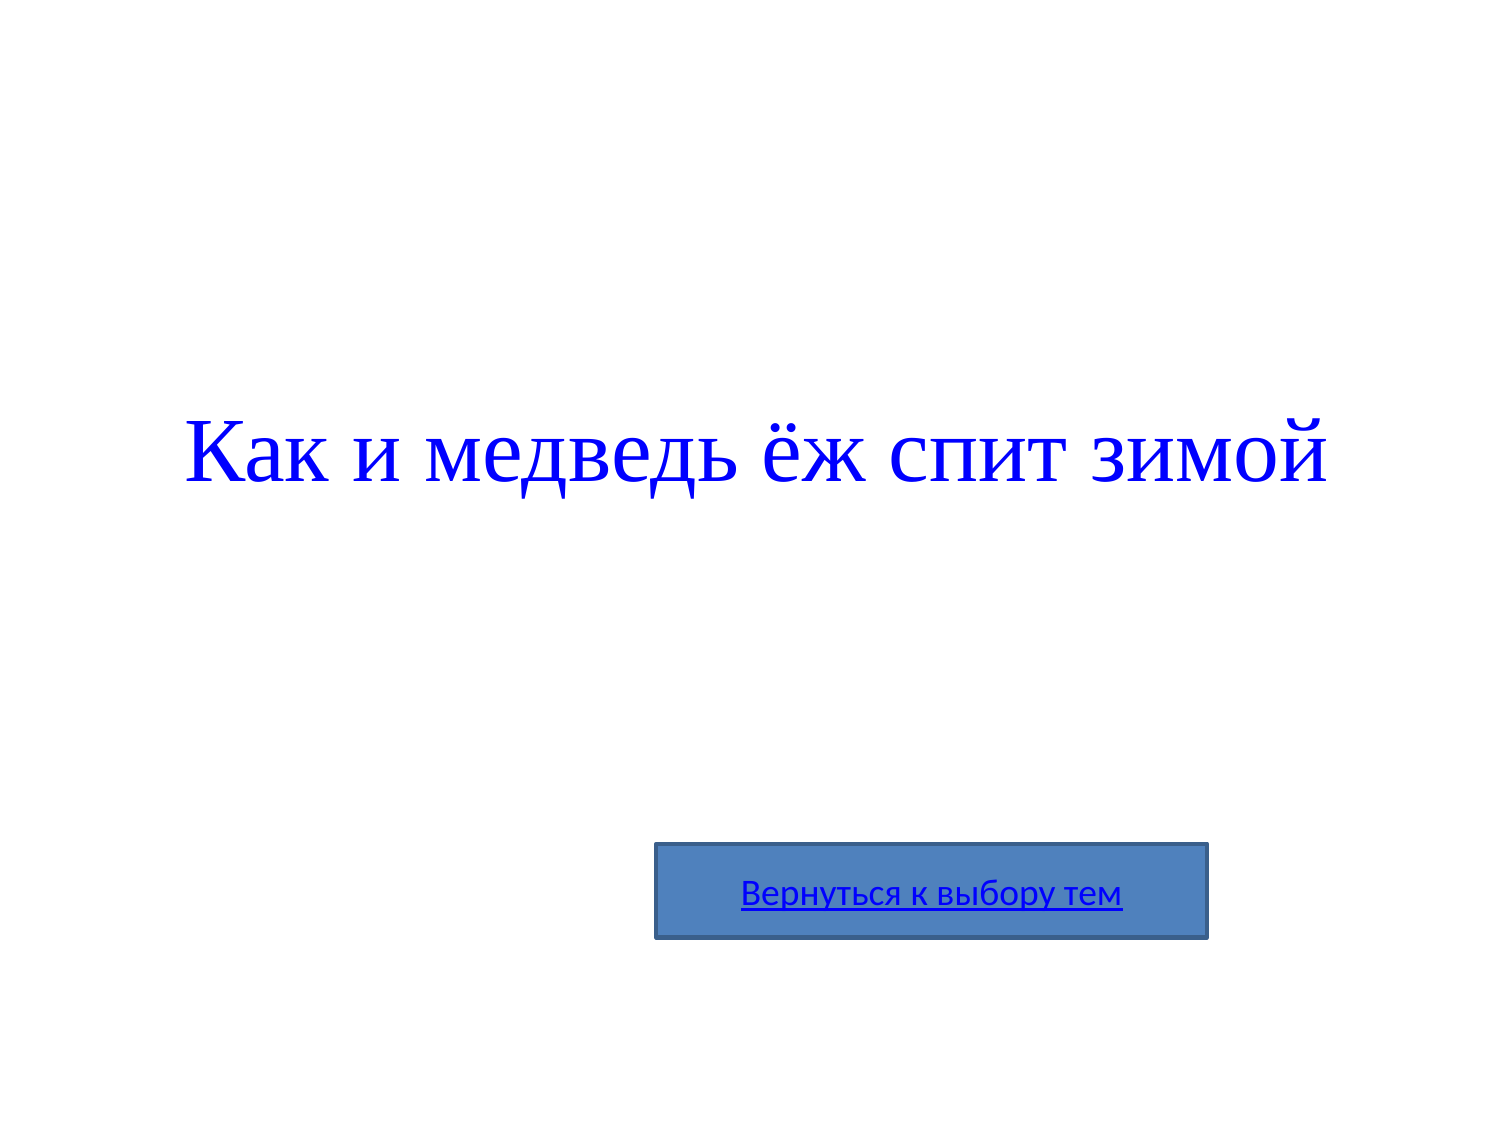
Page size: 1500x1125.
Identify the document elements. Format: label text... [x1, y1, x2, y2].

title Как и медведь ёж спит зимой [82, 222, 1432, 668]
